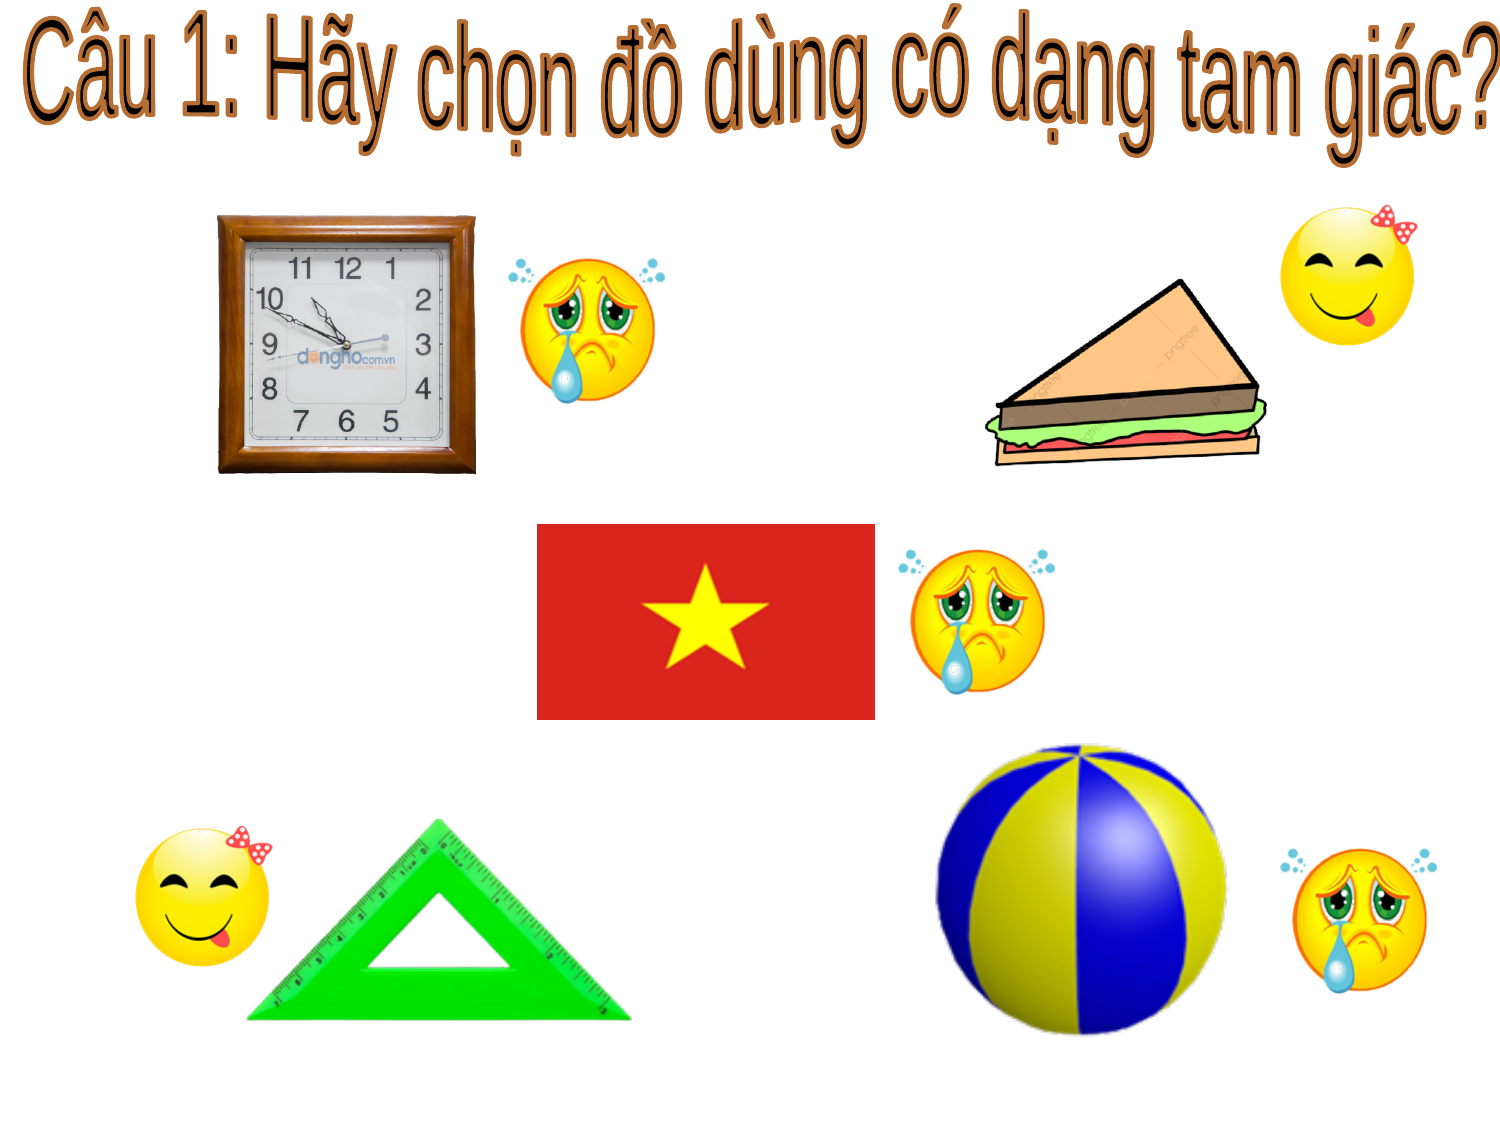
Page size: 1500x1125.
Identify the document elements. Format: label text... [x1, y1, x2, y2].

text_box Câu 1: Hãy chọn đồ dùng có dạng tam giác? [1177, 30, 1301, 137]
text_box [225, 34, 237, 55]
text_box Câu 1: Hãy chọn đồ dùng có dạng tam giác? [22, 15, 75, 126]
text_box Câu 1: Hãy chọn đồ dùng có dạng tam giác? [640, 18, 677, 50]
text_box Câu 1: Hãy chọn đồ dùng có dạng tam giác? [417, 45, 455, 131]
picture [898, 549, 1057, 695]
text_box Câu 1: Hãy chọn đồ dùng có dạng tam giác? [1033, 38, 1113, 126]
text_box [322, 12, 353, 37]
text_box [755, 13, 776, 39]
text_box Câu 1: Hãy chọn đồ dùng có dạng tam giác? [642, 52, 683, 138]
picture [217, 215, 476, 478]
text_box Câu 1: Hãy chọn đồ dùng có dạng tam giác? [119, 34, 156, 119]
text_box Câu 1: Hãy chọn đồ dùng có dạng tam giác? [1424, 49, 1462, 135]
text_box Câu 1: Hãy chọn đồ dùng có dạng tam giác? [1368, 54, 1380, 137]
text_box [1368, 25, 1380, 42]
text_box Câu 1: Hãy chọn đồ dùng có dạng tam giác? [182, 10, 220, 117]
text_box Câu 1: Hãy chọn đồ dùng có dạng tam giác? [600, 25, 644, 139]
text_box Câu 1: Hãy chọn đồ dùng có dạng tam giác? [1116, 43, 1155, 158]
text_box Câu 1: Hãy chọn đồ dùng có dạng tam giác? [76, 35, 119, 121]
text_box Câu 1: Hãy chọn đồ dùng có dạng tam giác? [829, 34, 868, 149]
picture [977, 198, 1425, 478]
text_box Câu 1: Hãy chọn đồ dùng có dạng tam giác? [457, 19, 493, 133]
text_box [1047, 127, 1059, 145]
text_box Câu 1: Hãy chọn đồ dùng có dạng tam giác? [356, 42, 398, 156]
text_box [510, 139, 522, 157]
picture [127, 819, 666, 1035]
text_box Câu 1: Hãy chọn đồ dùng có dạng tam giác? [748, 41, 785, 129]
text_box Câu 1: Hãy chọn đồ dùng có dạng tam giác? [1462, 21, 1500, 103]
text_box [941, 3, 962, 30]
picture [1280, 848, 1438, 994]
text_box Câu 1: Hãy chọn đồ dùng có dạng tam giác? [1383, 52, 1426, 138]
text_box Câu 1: Hãy chọn đồ dùng có dạng tam giác? [266, 13, 313, 122]
picture [922, 742, 1247, 1047]
picture [537, 524, 876, 720]
picture [508, 257, 666, 404]
text_box Câu 1: Hãy chọn đồ dùng có dạng tam giác? [789, 36, 826, 124]
text_box Câu 1: Hãy chọn đồ dùng có dạng tam giác? [704, 18, 743, 134]
text_box Câu 1: Hãy chọn đồ dùng có dạng tam giác? [317, 39, 361, 126]
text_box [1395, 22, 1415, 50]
text_box Câu 1: Hãy chọn đồ dùng có dạng tam giác? [991, 8, 1030, 122]
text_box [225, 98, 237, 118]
text_box Câu 1: Hãy chọn đồ dùng có dạng tam giác? [80, 6, 110, 34]
text_box Câu 1: Hãy chọn đồ dùng có dạng tam giác? [496, 50, 537, 136]
text_box Câu 1: Hãy chọn đồ dùng có dạng tam giác? [891, 32, 969, 119]
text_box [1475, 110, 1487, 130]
text_box Câu 1: Hãy chọn đồ dùng có dạng tam giác? [1324, 53, 1363, 168]
text_box Câu 1: Hãy chọn đồ dùng có dạng tam giác? [540, 52, 577, 138]
